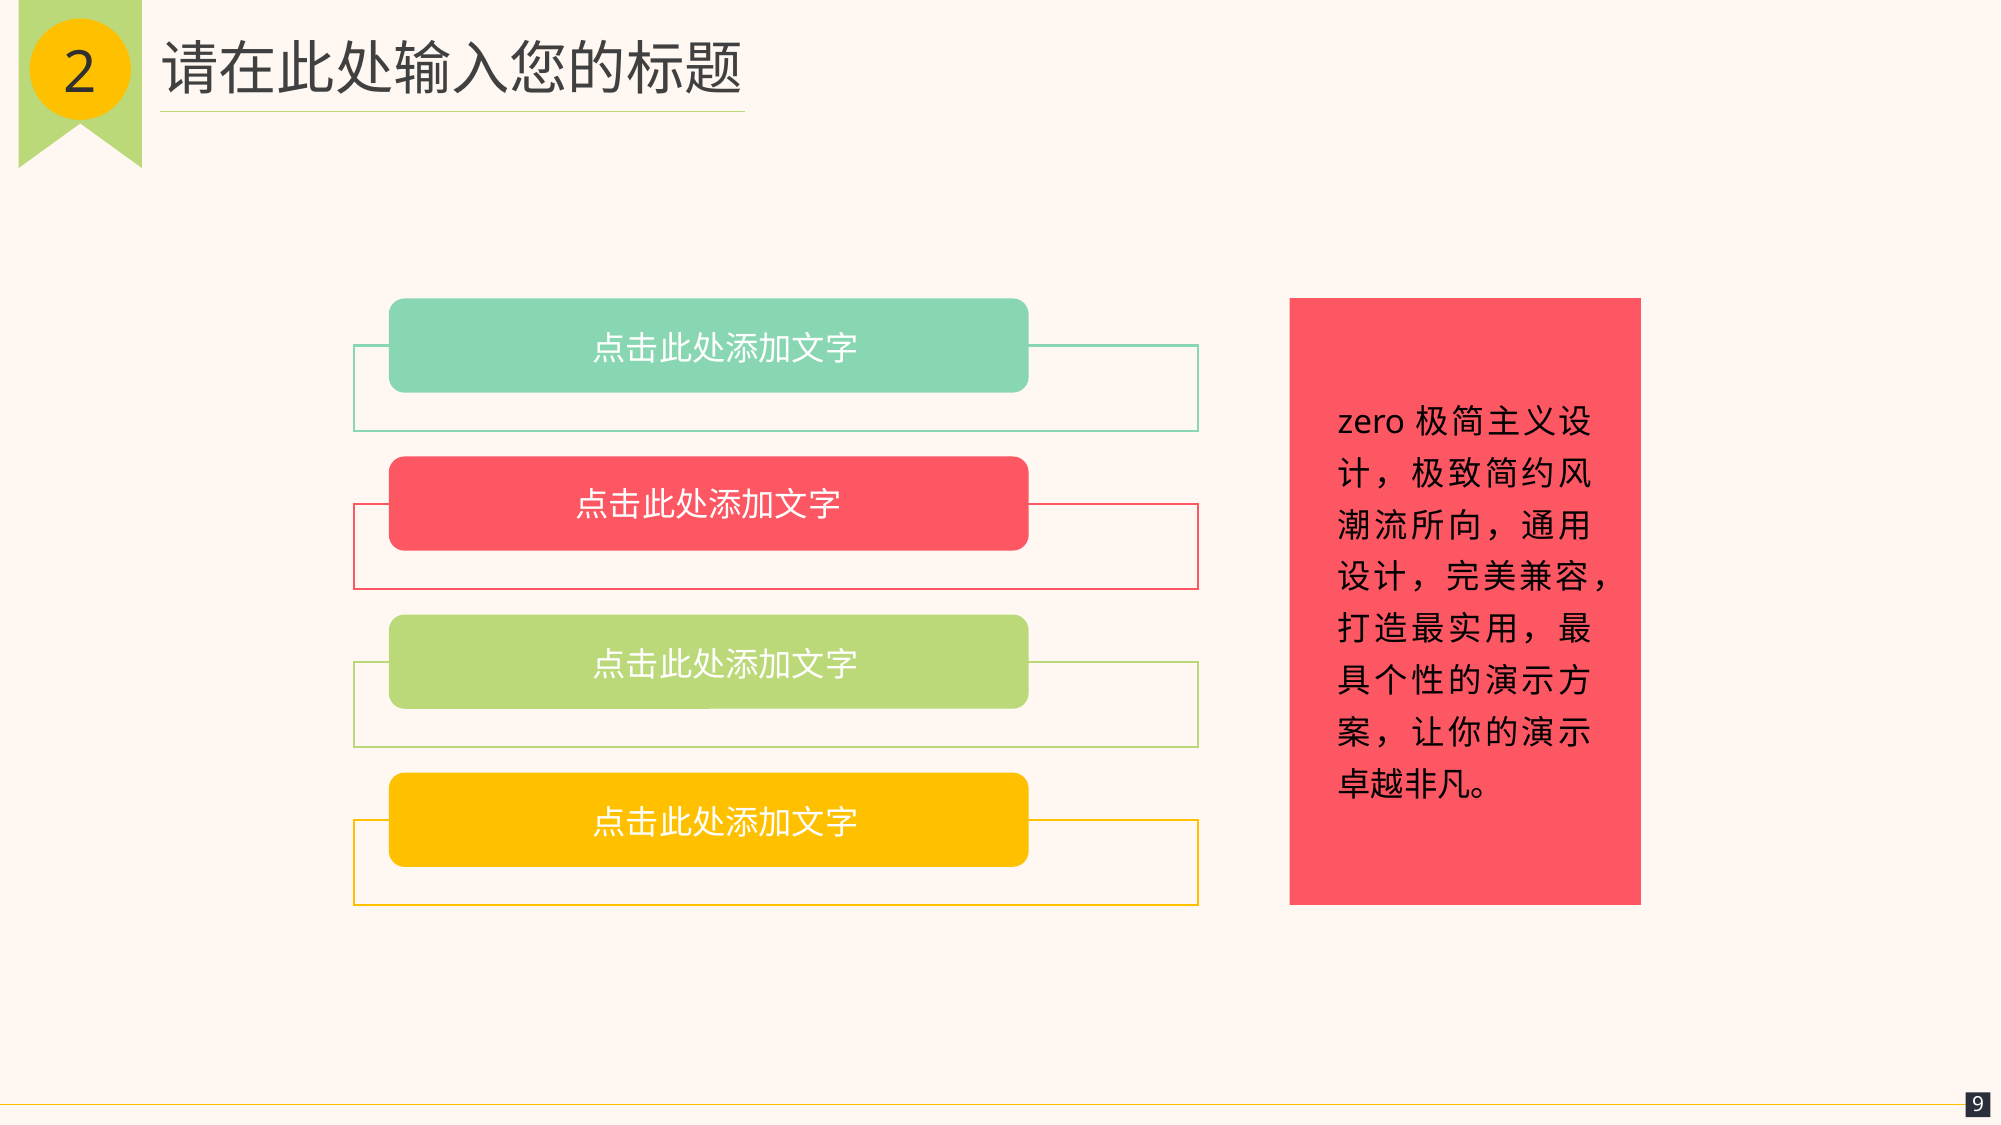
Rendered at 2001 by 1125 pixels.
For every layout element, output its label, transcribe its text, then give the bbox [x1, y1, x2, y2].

text_box 9 [1944, 1091, 2000, 1118]
text_box [18, 0, 142, 169]
text_box 2 [28, 17, 132, 121]
text_box [353, 503, 1199, 590]
text_box 点击此处添加文字 [387, 455, 1030, 552]
text_box 请在此处输入您的标题 [145, 23, 758, 109]
text_box [1289, 298, 1641, 905]
text_box [353, 344, 1199, 432]
text_box 点击此处添加文字 [387, 613, 1030, 710]
text_box 点击此处添加文字 [387, 297, 1030, 394]
text_box [353, 819, 1199, 906]
text_box 点击此处添加文字 [387, 771, 1030, 868]
text_box zero极简主义设计，极致简约风潮流所向，通用设计，完美兼容，打造最实用，最具个性的演示方案，让你的演示卓越非凡。 [1322, 380, 1608, 811]
text_box [353, 661, 1199, 748]
